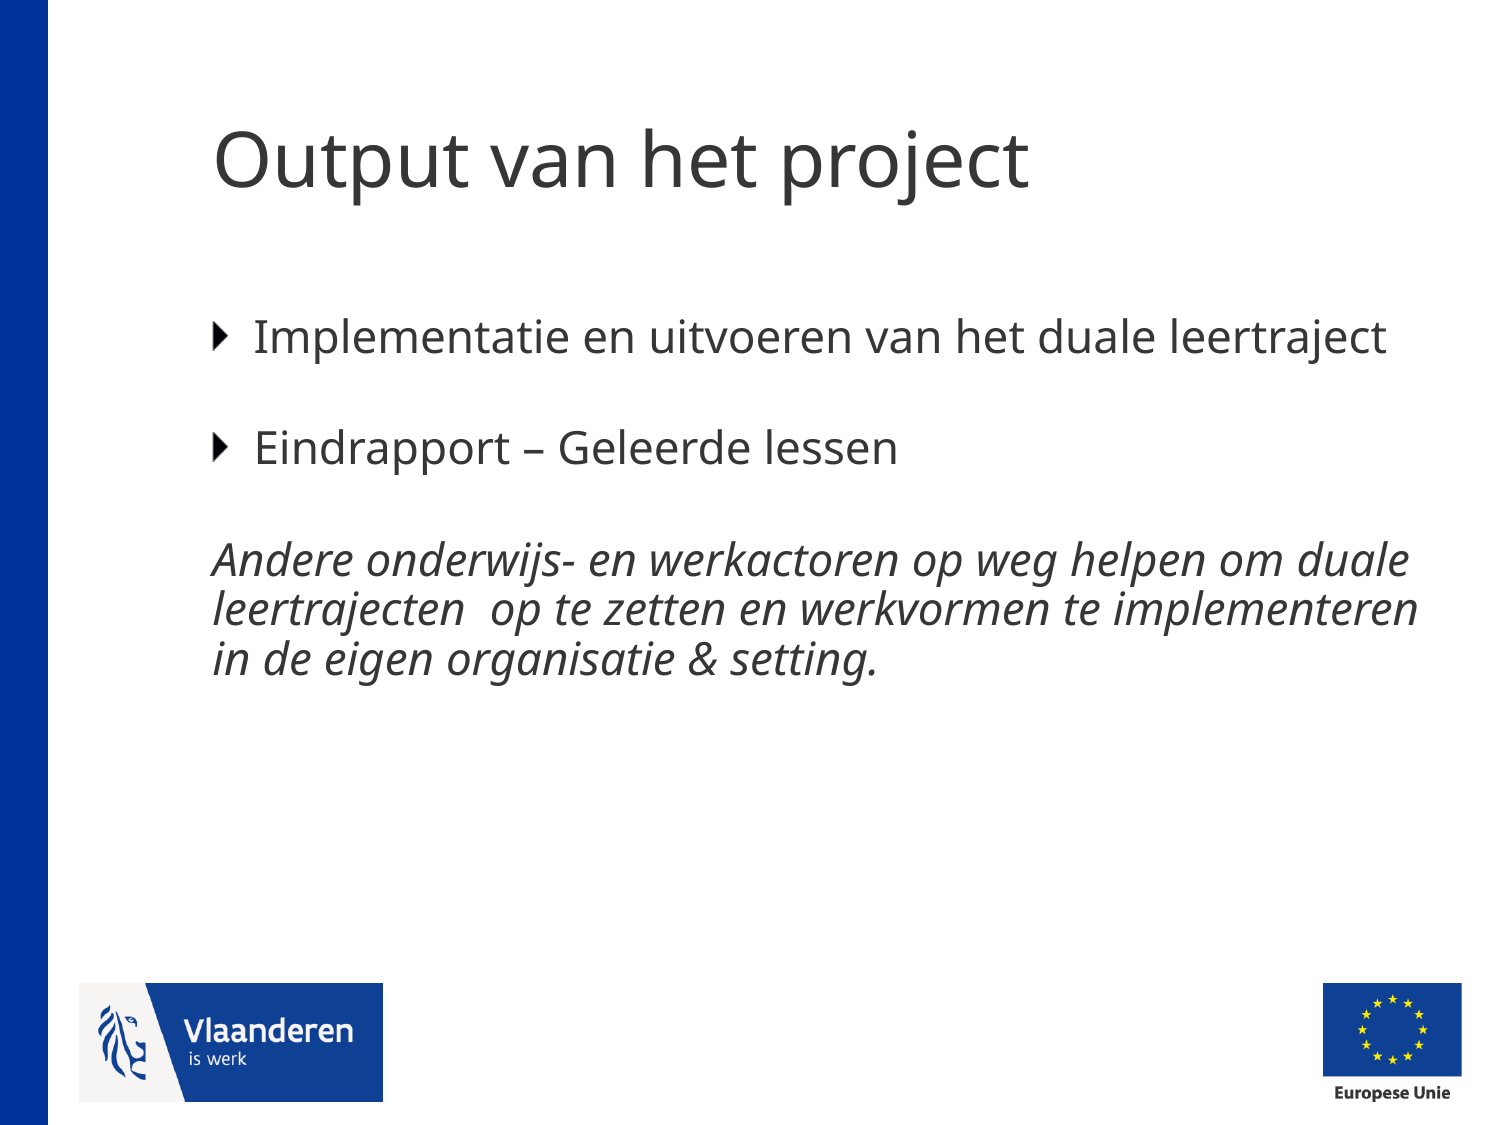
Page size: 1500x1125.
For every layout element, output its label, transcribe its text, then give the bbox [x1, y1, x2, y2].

picture [79, 983, 383, 1102]
picture [1323, 983, 1462, 1102]
picture [212, 432, 254, 462]
picture [212, 321, 254, 351]
list Implementatie en uitvoeren van het duale leertraject Eindrapport – Geleerde lessen Andere onderwijs- en werkactoren op weg helpen om duale leertrajecten op te zetten en werkvormen te implementeren in de eigen organisatie & setting. [212, 314, 1430, 917]
title Output van het project [212, 124, 1430, 308]
